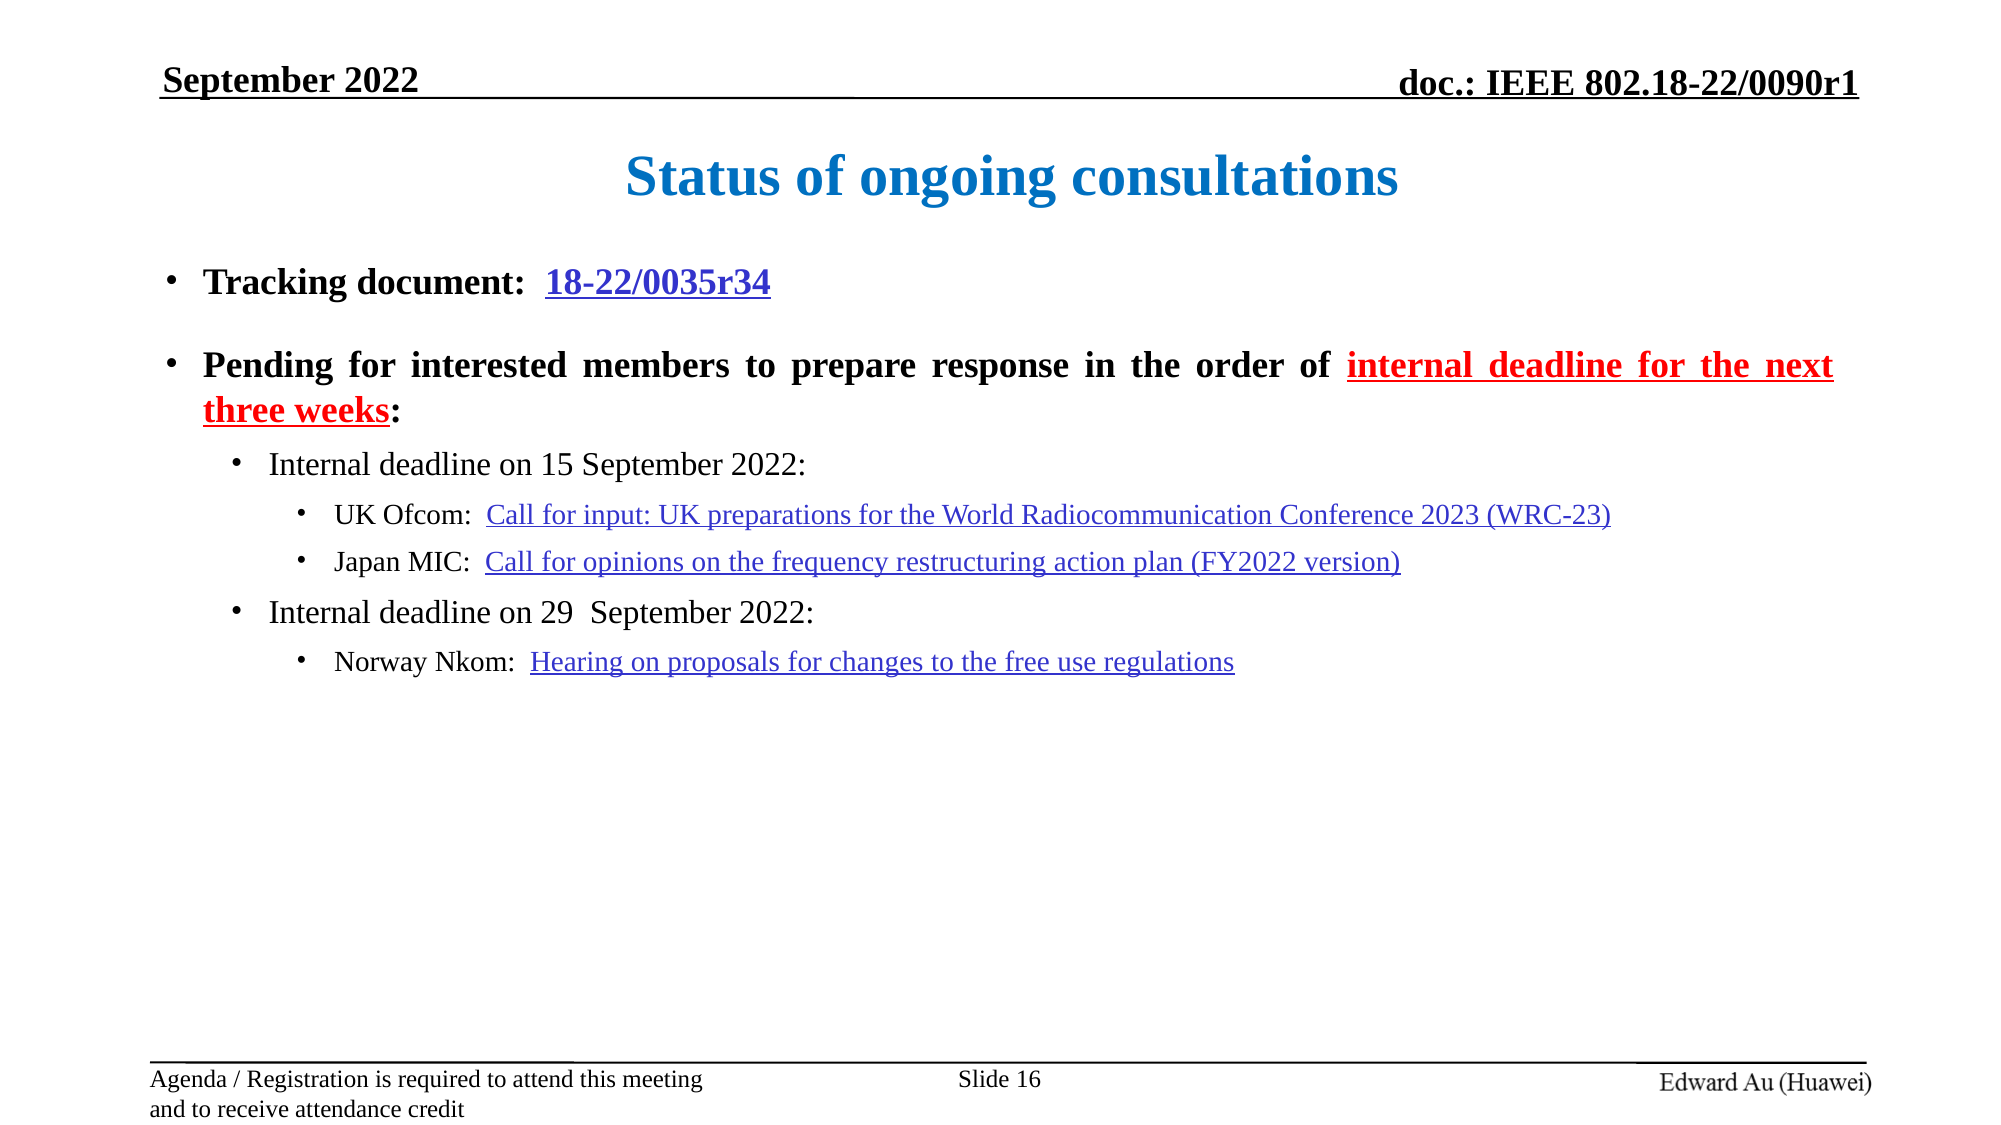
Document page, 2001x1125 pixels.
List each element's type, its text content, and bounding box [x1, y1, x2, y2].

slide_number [162, 54, 663, 101]
slide_number Slide 16 [933, 1061, 1067, 1123]
list Tracking document: 18-22/0035r34 Pending for interested members to prepare response in the order of internal deadline for the next three weeks: Internal deadline on 15 September 2022: UK Ofcom: Call for input: UK preparations for the World Radiocommunication Conference 2023 (WRC-23) Japan MIC: Call for opinions on the frequency restructuring action plan (FY2022 version) Internal deadline on 29 September 2022: Norway Nkom: Hearing on proposals for changes to the free use regulations [149, 249, 1869, 988]
title Status of ongoing consultations [162, 99, 1864, 246]
picture [1174, 1058, 1887, 1113]
